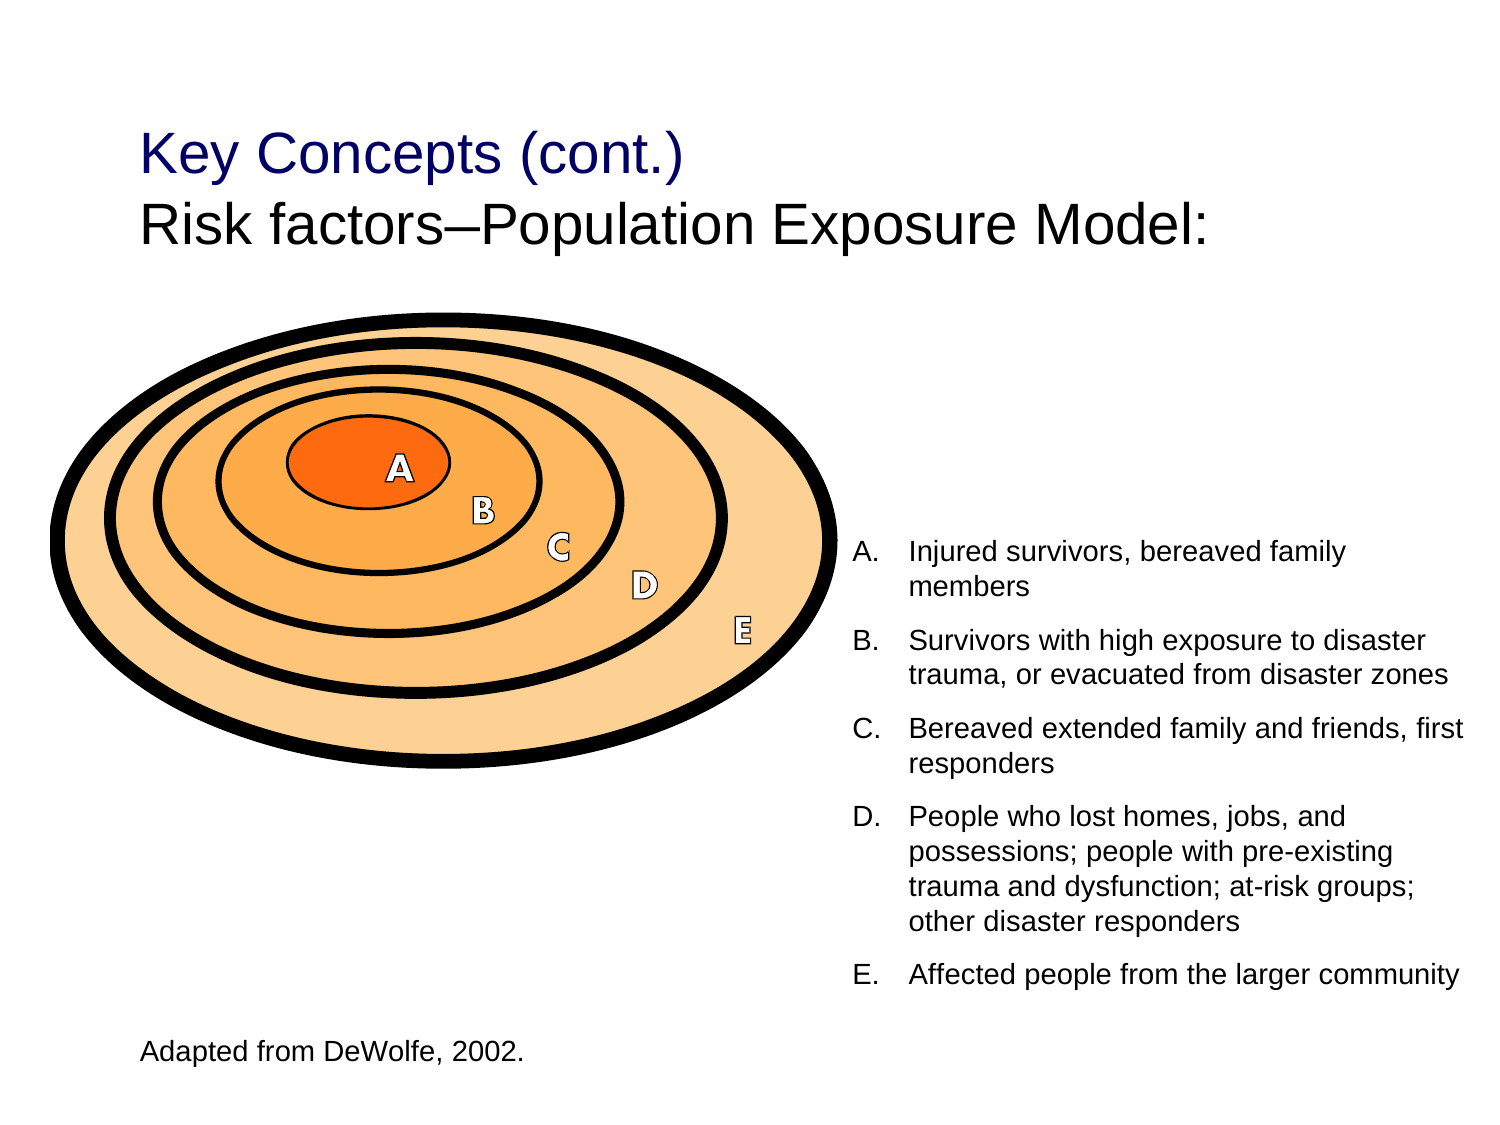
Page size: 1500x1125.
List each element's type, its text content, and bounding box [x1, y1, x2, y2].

text_box Key Concepts (cont.) Risk factors—Population Exposure Model: [125, 137, 1275, 260]
text_box Adapted from DeWolfe, 2002. [125, 1024, 738, 1076]
picture [49, 312, 838, 770]
text_box Injured survivors, bereaved family members Survivors with high exposure to disaster trauma, or evacuated from disaster zones Bereaved extended family and friends, first responders People who lost homes, jobs, and possessions; people with pre-existing trauma and dysfunction; at-risk groups; other disaster responders Affected people from the larger community [837, 524, 1488, 998]
